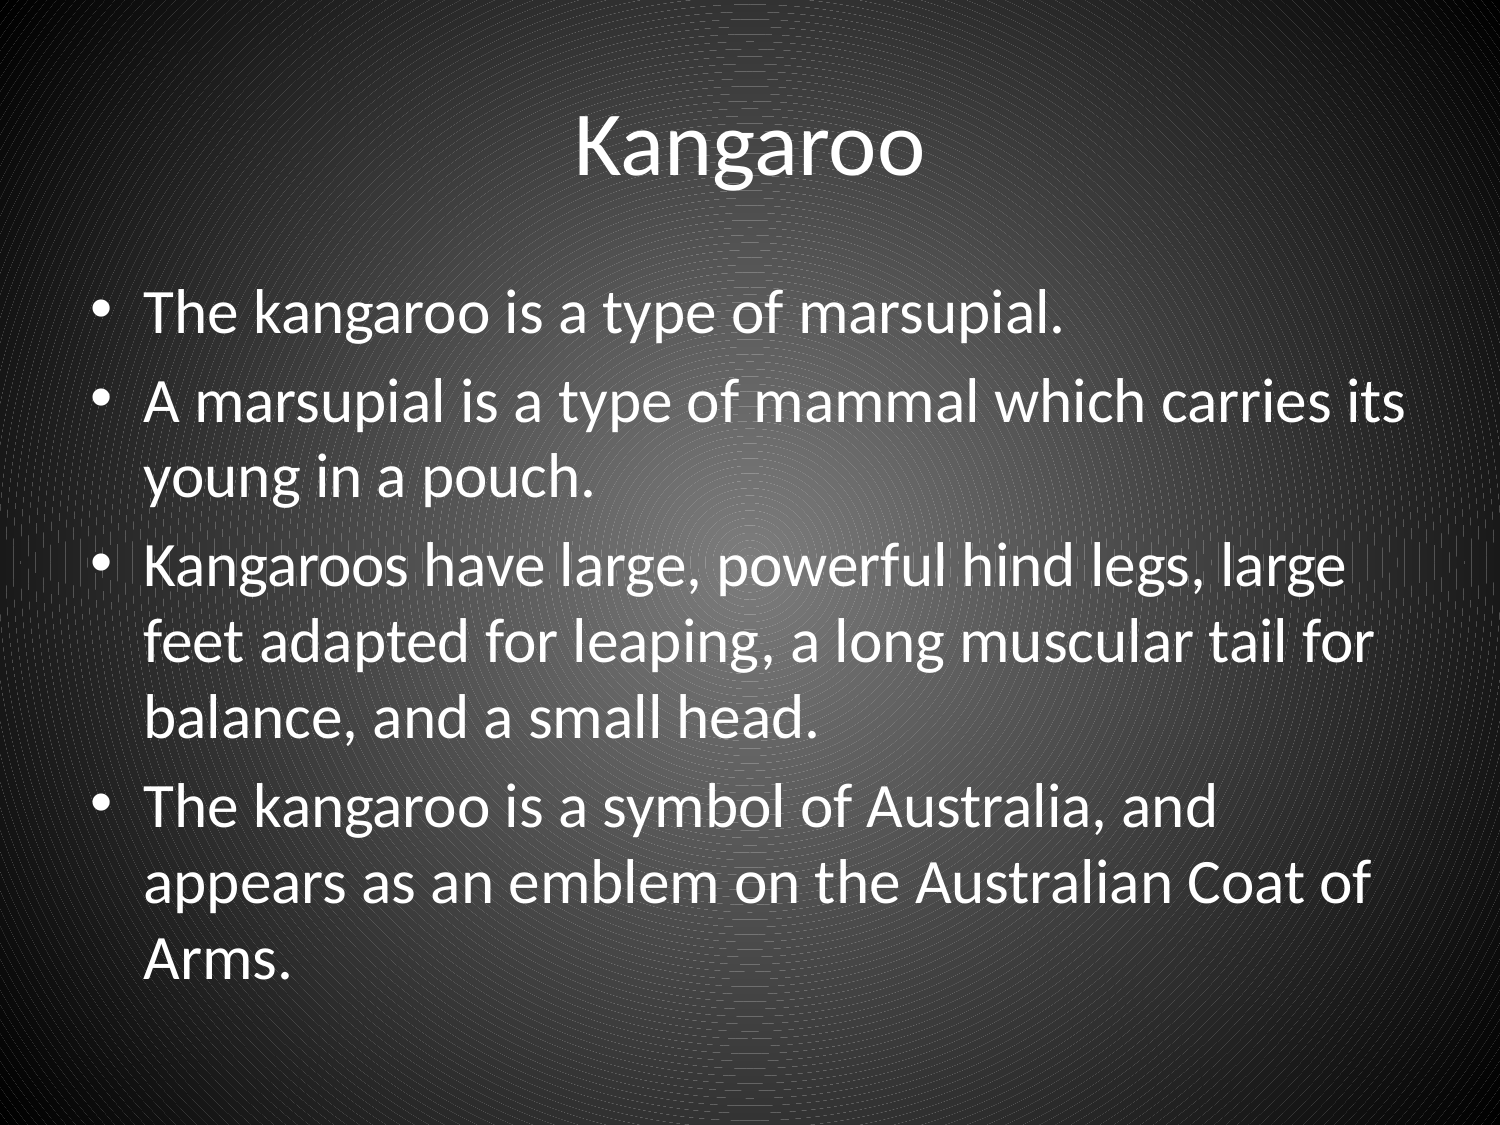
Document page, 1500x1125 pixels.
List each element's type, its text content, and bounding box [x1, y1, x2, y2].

title Kangaroo [75, 45, 1425, 233]
list The kangaroo is a type of marsupial. A marsupial is a type of mammal which carries its young in a pouch. Kangaroos have large, powerful hind legs, large feet adapted for leaping, a long muscular tail for balance, and a small head. The kangaroo is a symbol of Australia, and appears as an emblem on the Australian Coat of Arms. [75, 262, 1425, 1005]
